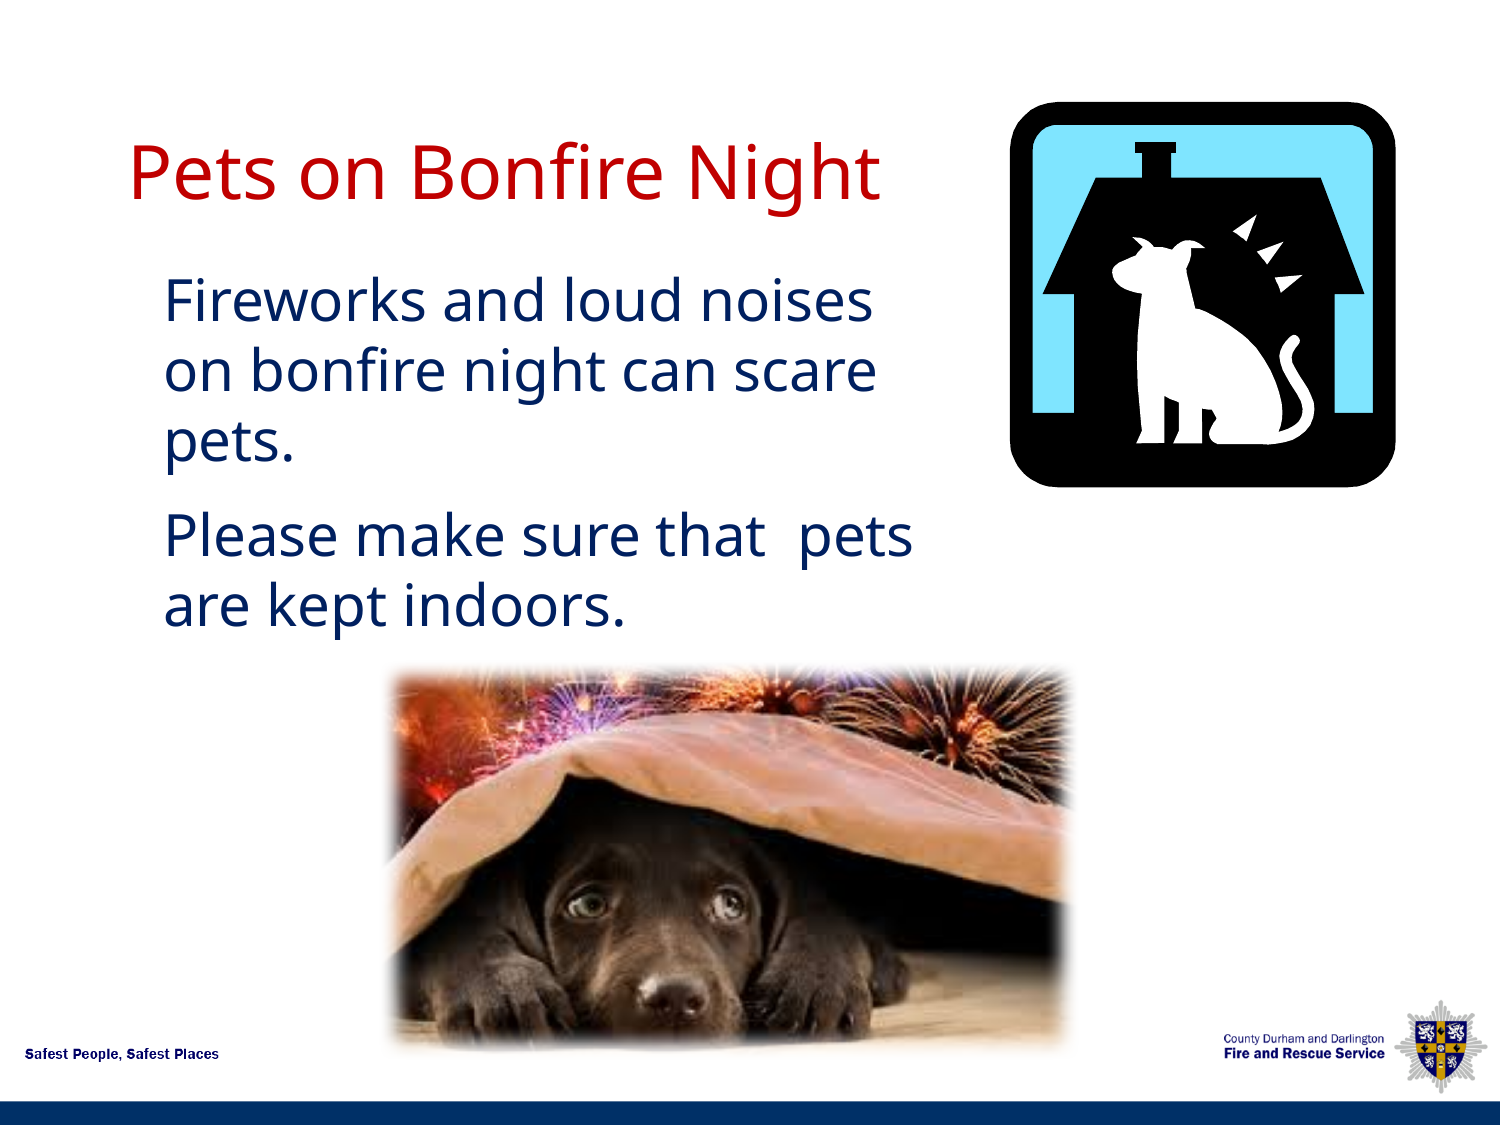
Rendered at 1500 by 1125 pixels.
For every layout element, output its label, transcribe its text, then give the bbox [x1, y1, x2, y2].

picture [1224, 999, 1488, 1094]
list Fireworks and loud noises on bonfire night can scare pets. Please make sure that pets are kept indoors. [148, 255, 966, 931]
picture [378, 660, 1079, 1061]
title Pets on Bonfire Night [112, 49, 1010, 290]
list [1009, 101, 1396, 488]
picture [25, 1046, 219, 1064]
